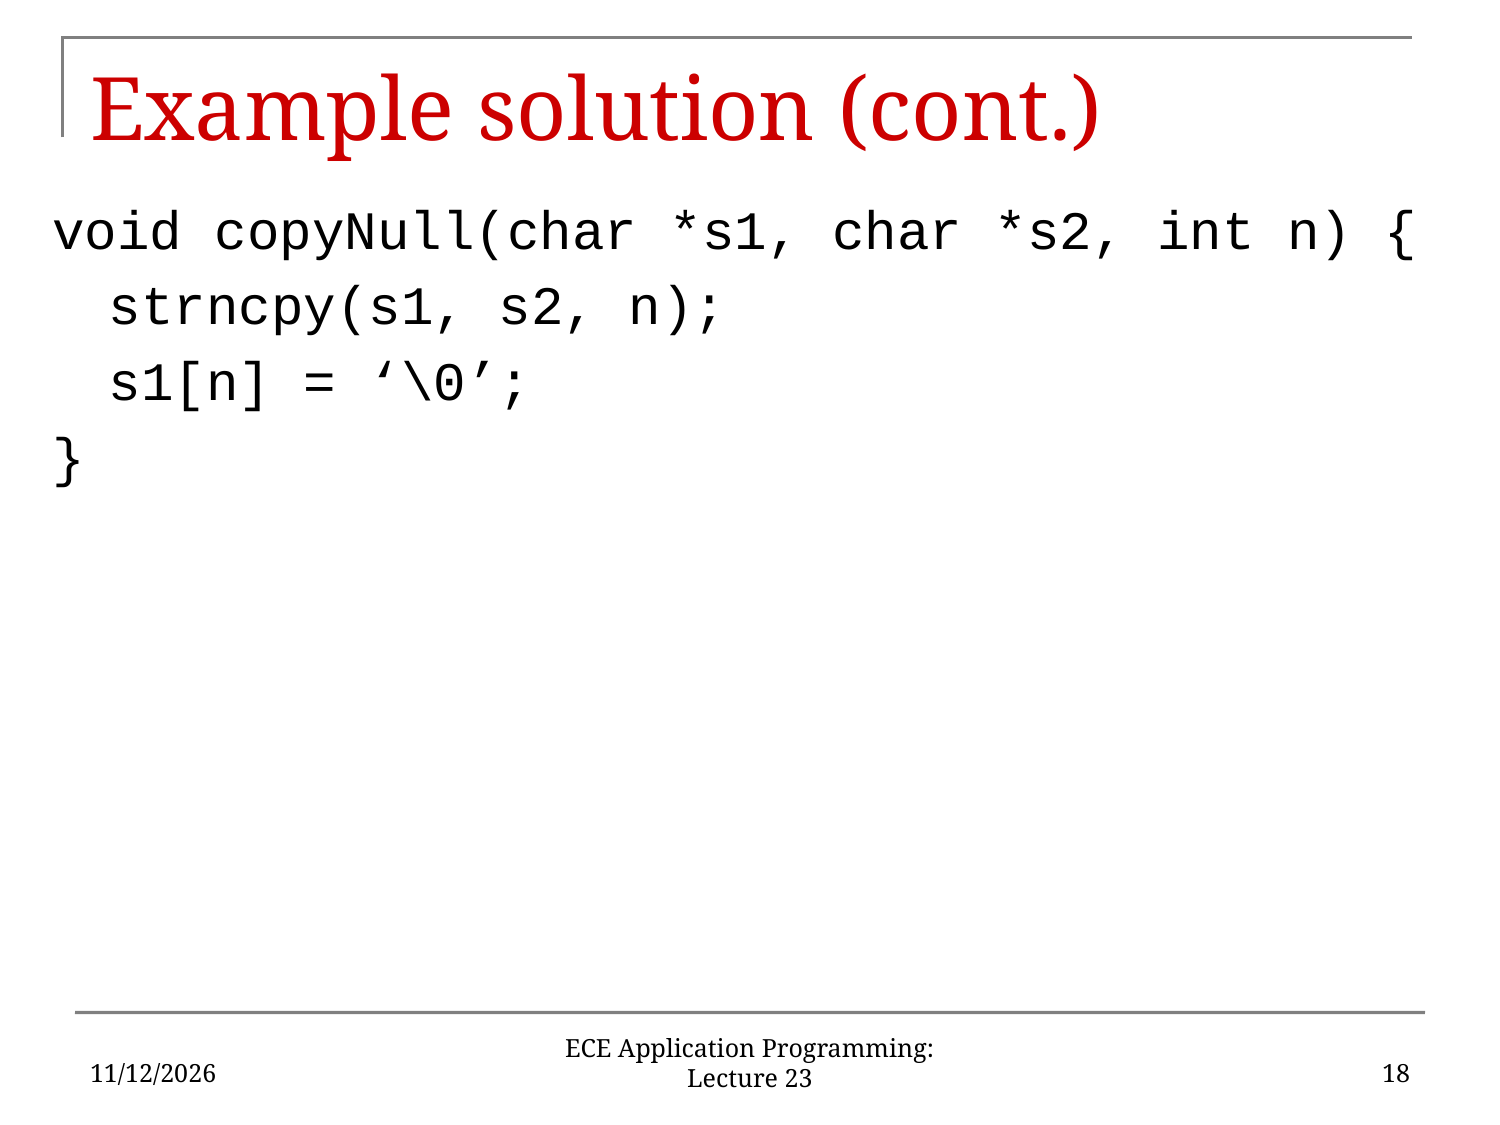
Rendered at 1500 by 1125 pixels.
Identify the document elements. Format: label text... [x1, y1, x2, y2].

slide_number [74, 1023, 426, 1100]
list void copyNull(char *s1, char *s2, int n) { strncpy(s1, s2, n); s1[n] = ‘\0’; } [37, 187, 1463, 1006]
title Example solution (cont.) [75, 45, 1425, 163]
footer ECE Application Programming: Lecture 23 [512, 1024, 988, 1101]
slide_number 18 [1074, 1023, 1426, 1100]
